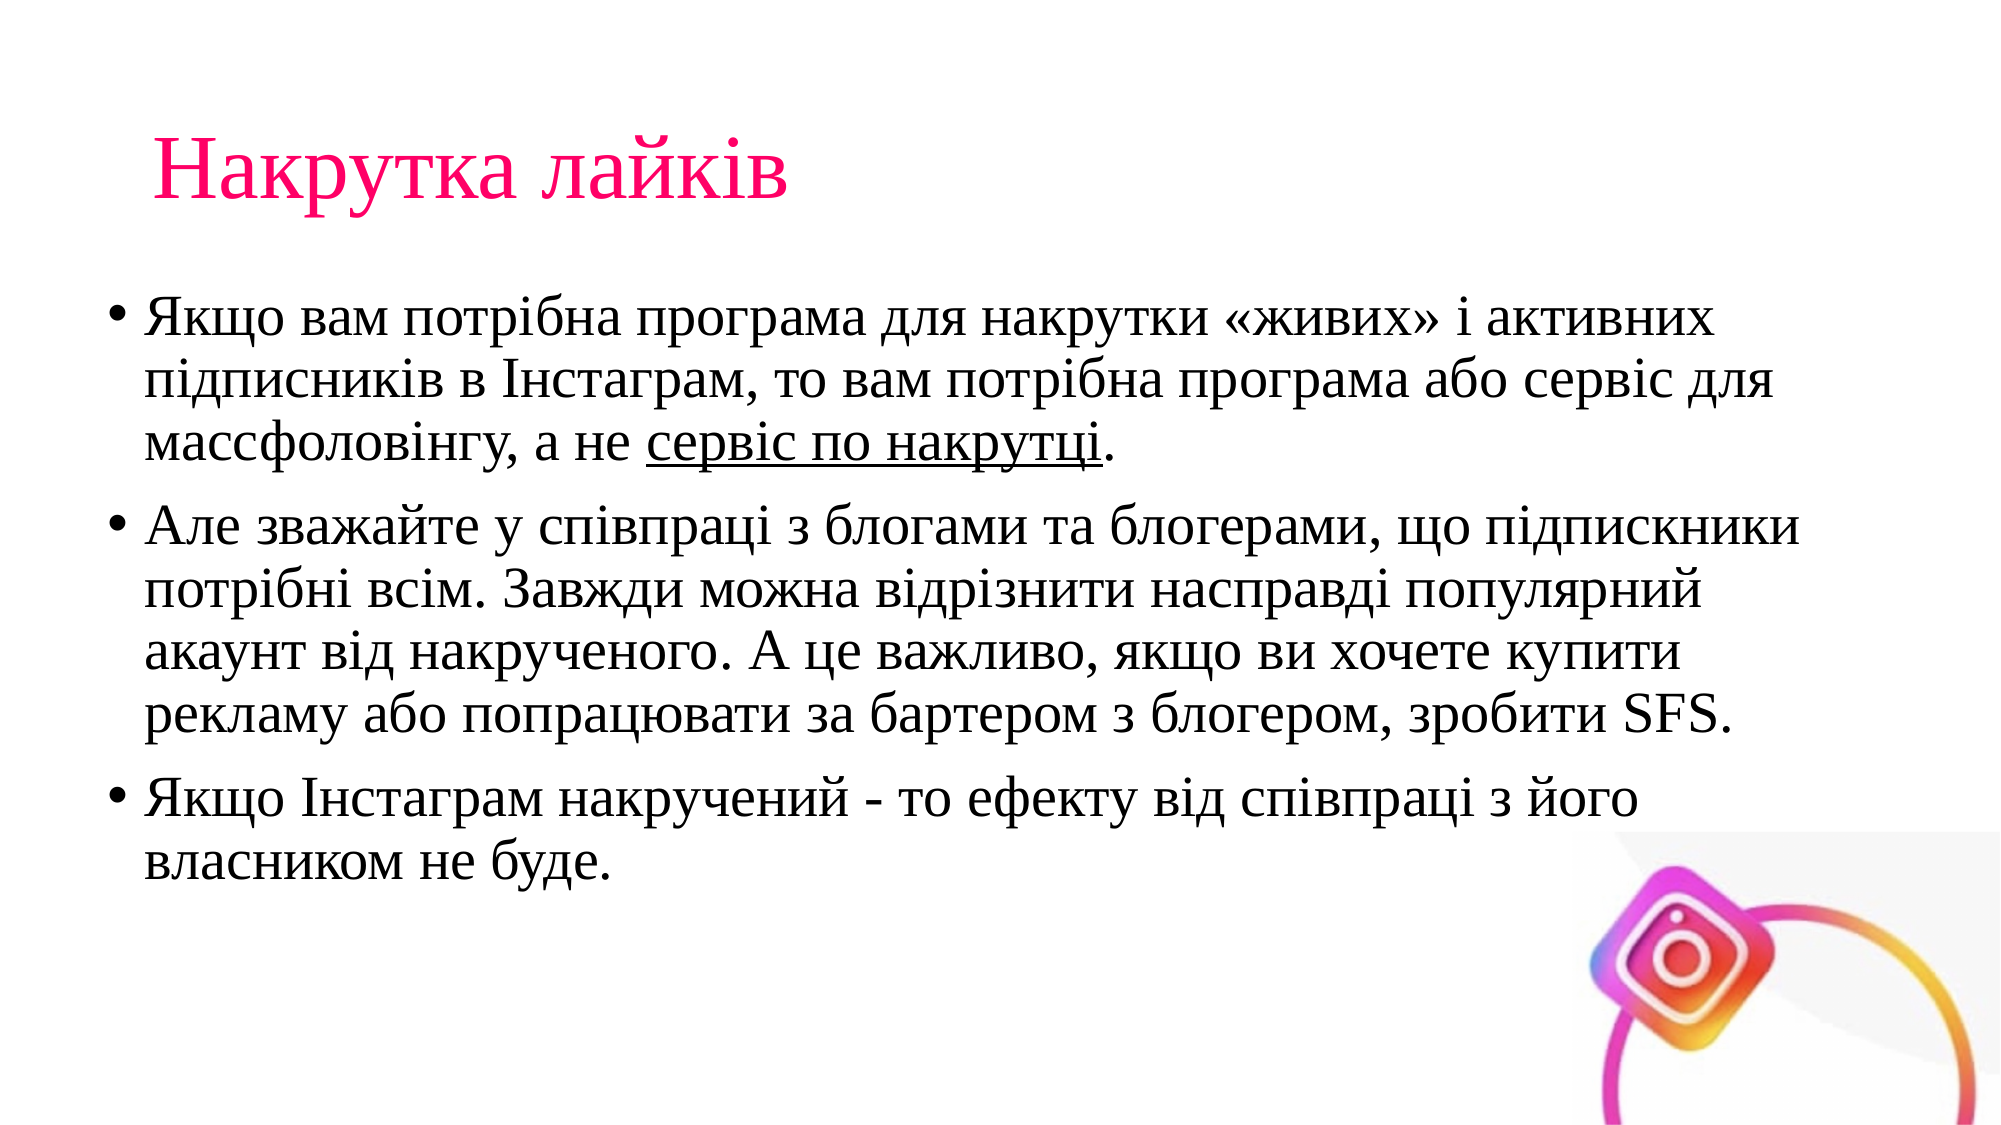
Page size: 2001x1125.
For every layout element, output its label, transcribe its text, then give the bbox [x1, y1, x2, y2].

list Якщо вам потрібна програма для накрутки «живих» і активних підписників в Інстаграм, то вам потрібна програма або сервіс для массфоловінгу, а не сервіс по накрутці. Але зважайте у співпраці з блогами та блогерами, що підпискники потрібні всім. Завжди можна відрізнити насправді популярний акаунт від накрученого. А це важливо, якщо ви хочете купити рекламу або попрацювати за бартером з блогером, зробити SFS. Якщо Інстаграм накручений - то ефекту від співпраці з його власником не буде. ﻿ [92, 277, 1863, 1014]
title Накрутка лайків [137, 59, 1863, 277]
picture [1573, 764, 1999, 1125]
